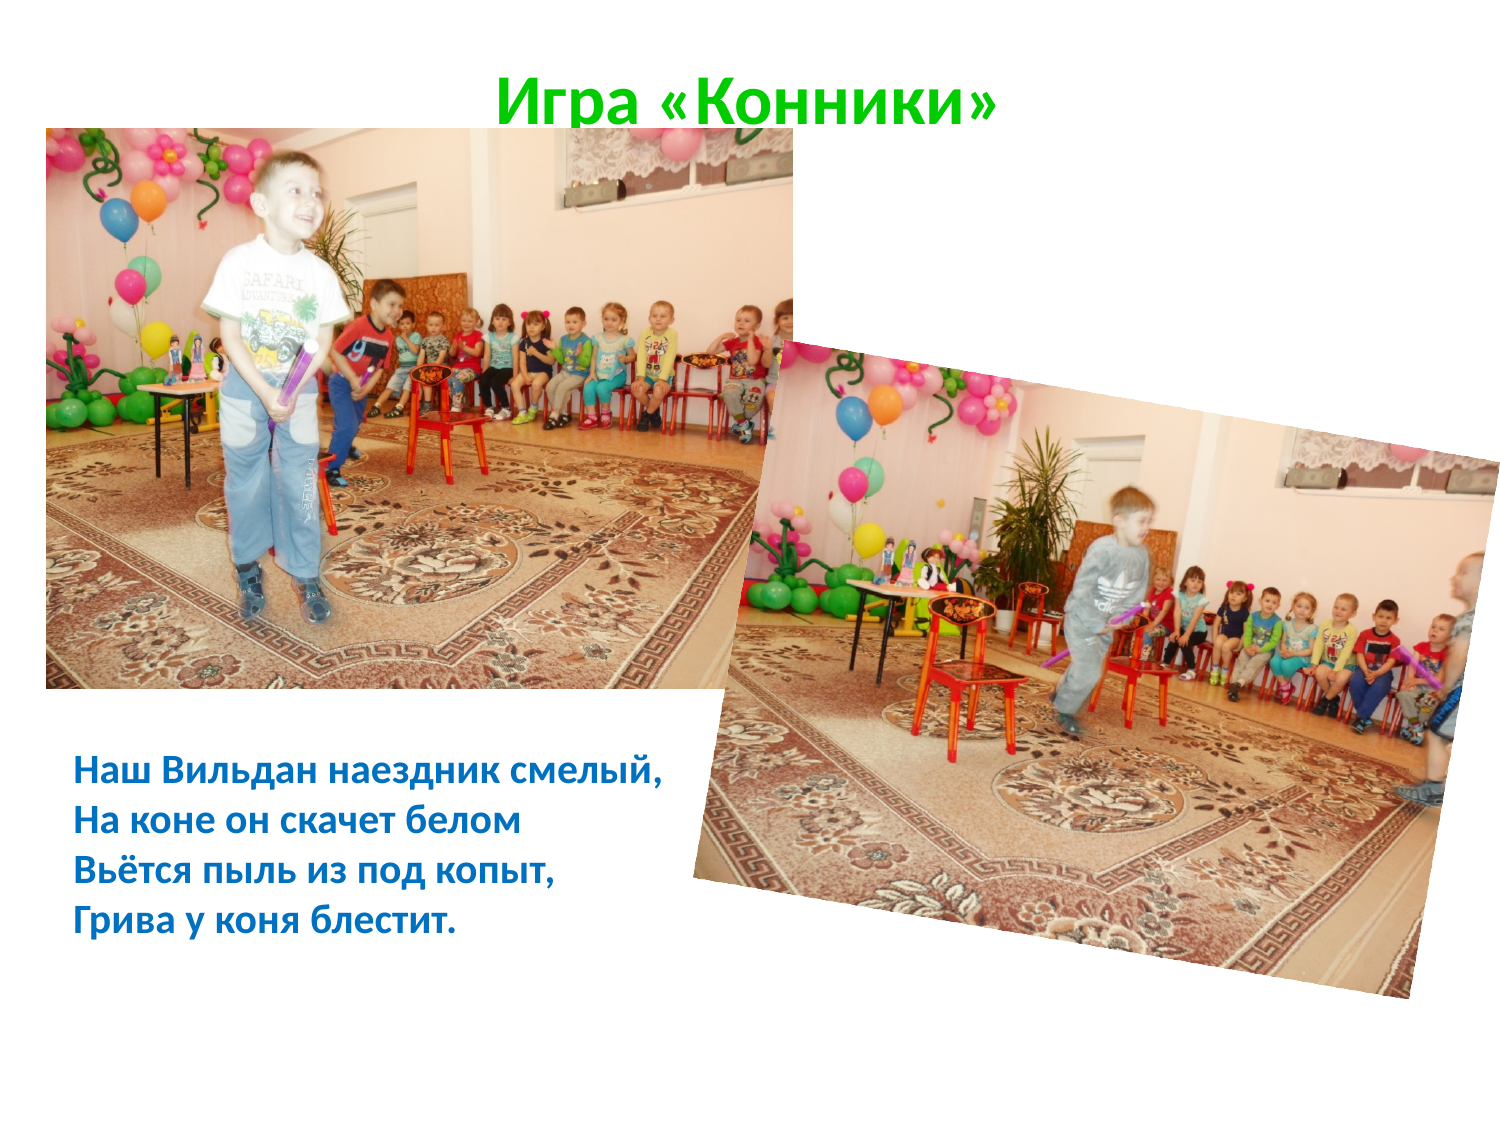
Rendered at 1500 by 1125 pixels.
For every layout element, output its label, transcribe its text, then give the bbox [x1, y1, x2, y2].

picture [732, 342, 1500, 999]
text_box Наш Вильдан наездник смелый, На коне он скачет белом Вьётся пыль из под копыт, Грива у коня блестит. [58, 696, 731, 949]
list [46, 128, 794, 689]
title Игра «Конники» [75, 45, 1425, 233]
